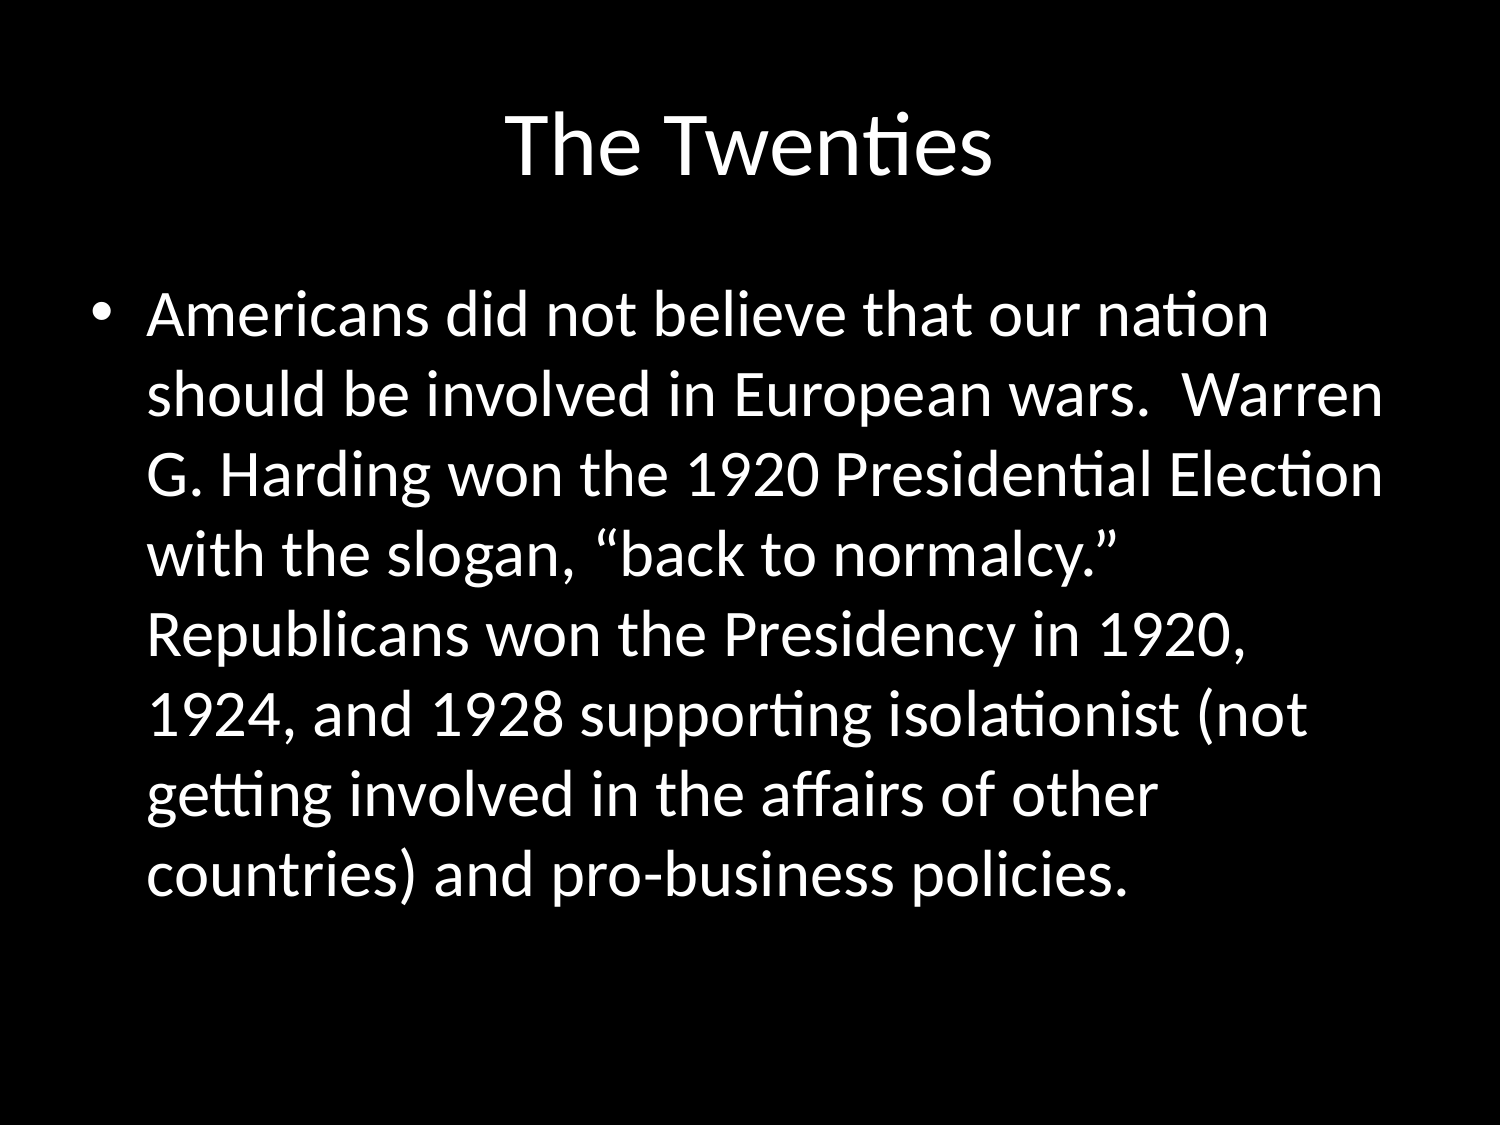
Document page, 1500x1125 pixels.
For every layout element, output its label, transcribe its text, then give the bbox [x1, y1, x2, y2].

title The Twenties [75, 45, 1425, 233]
list Americans did not believe that our nation should be involved in European wars. Warren G. Harding won the 1920 Presidential Election with the slogan, “back to normalcy.” Republicans won the Presidency in 1920, 1924, and 1928 supporting isolationist (not getting involved in the affairs of other countries) and pro-business policies. [75, 262, 1425, 1005]
